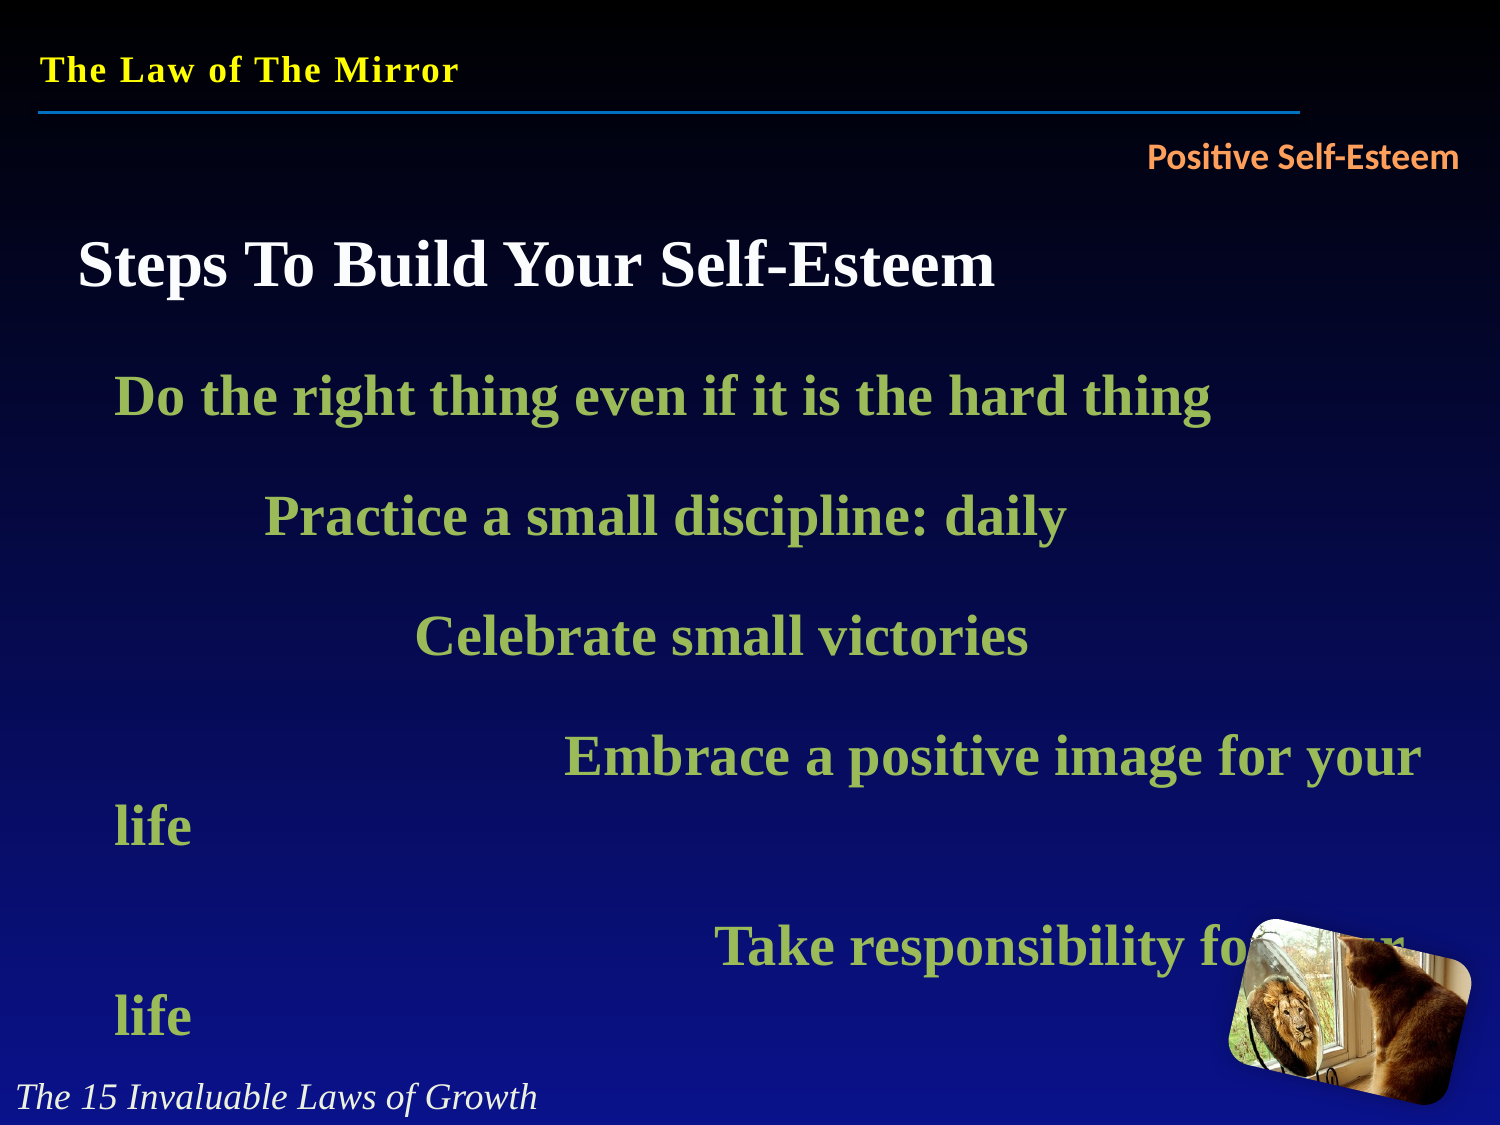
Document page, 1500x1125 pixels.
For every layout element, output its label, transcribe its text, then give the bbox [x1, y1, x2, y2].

text_box Do the right thing even if it is the hard thing Practice a small discipline: daily Celebrate small victories Embrace a positive image for your life Take responsibility for your life [99, 350, 1438, 1055]
text_box Steps To Build Your Self-Esteem [62, 212, 1463, 308]
picture [1228, 919, 1472, 1105]
text_box The Law of The Mirror [24, 37, 1475, 98]
text_box Positive Self-Esteem [774, 124, 1475, 230]
text_box The 15 Invaluable Laws of Growth [0, 1064, 688, 1125]
